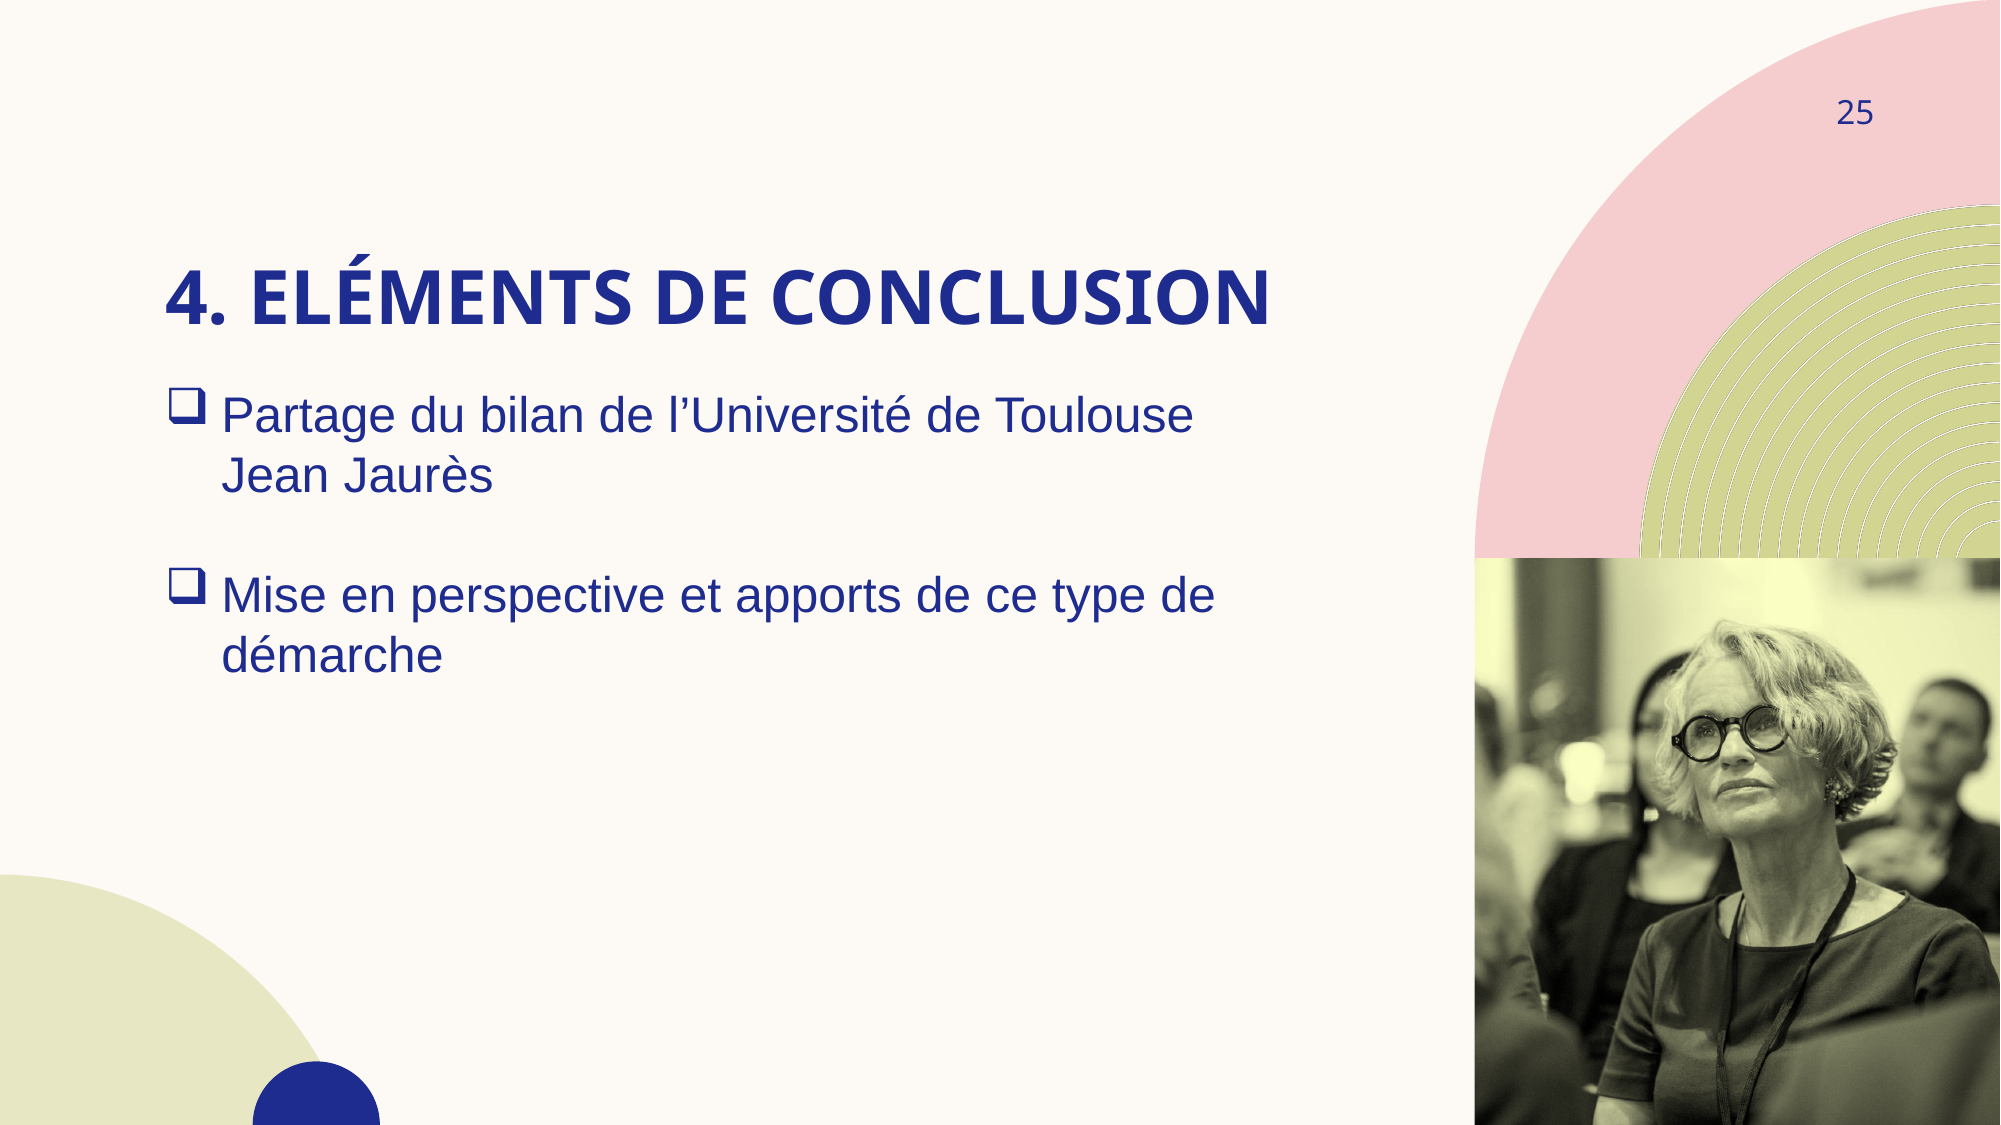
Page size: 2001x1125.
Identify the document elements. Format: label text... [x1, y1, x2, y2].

list Partage du bilan de l’Université de Toulouse Jean Jaurès Mise en perspective et apports de ce type de démarche [150, 382, 1283, 993]
title 4. Eléments de conclusion [150, 173, 1437, 340]
picture [1474, 204, 2001, 1125]
slide_number 25 [1712, 75, 1875, 153]
